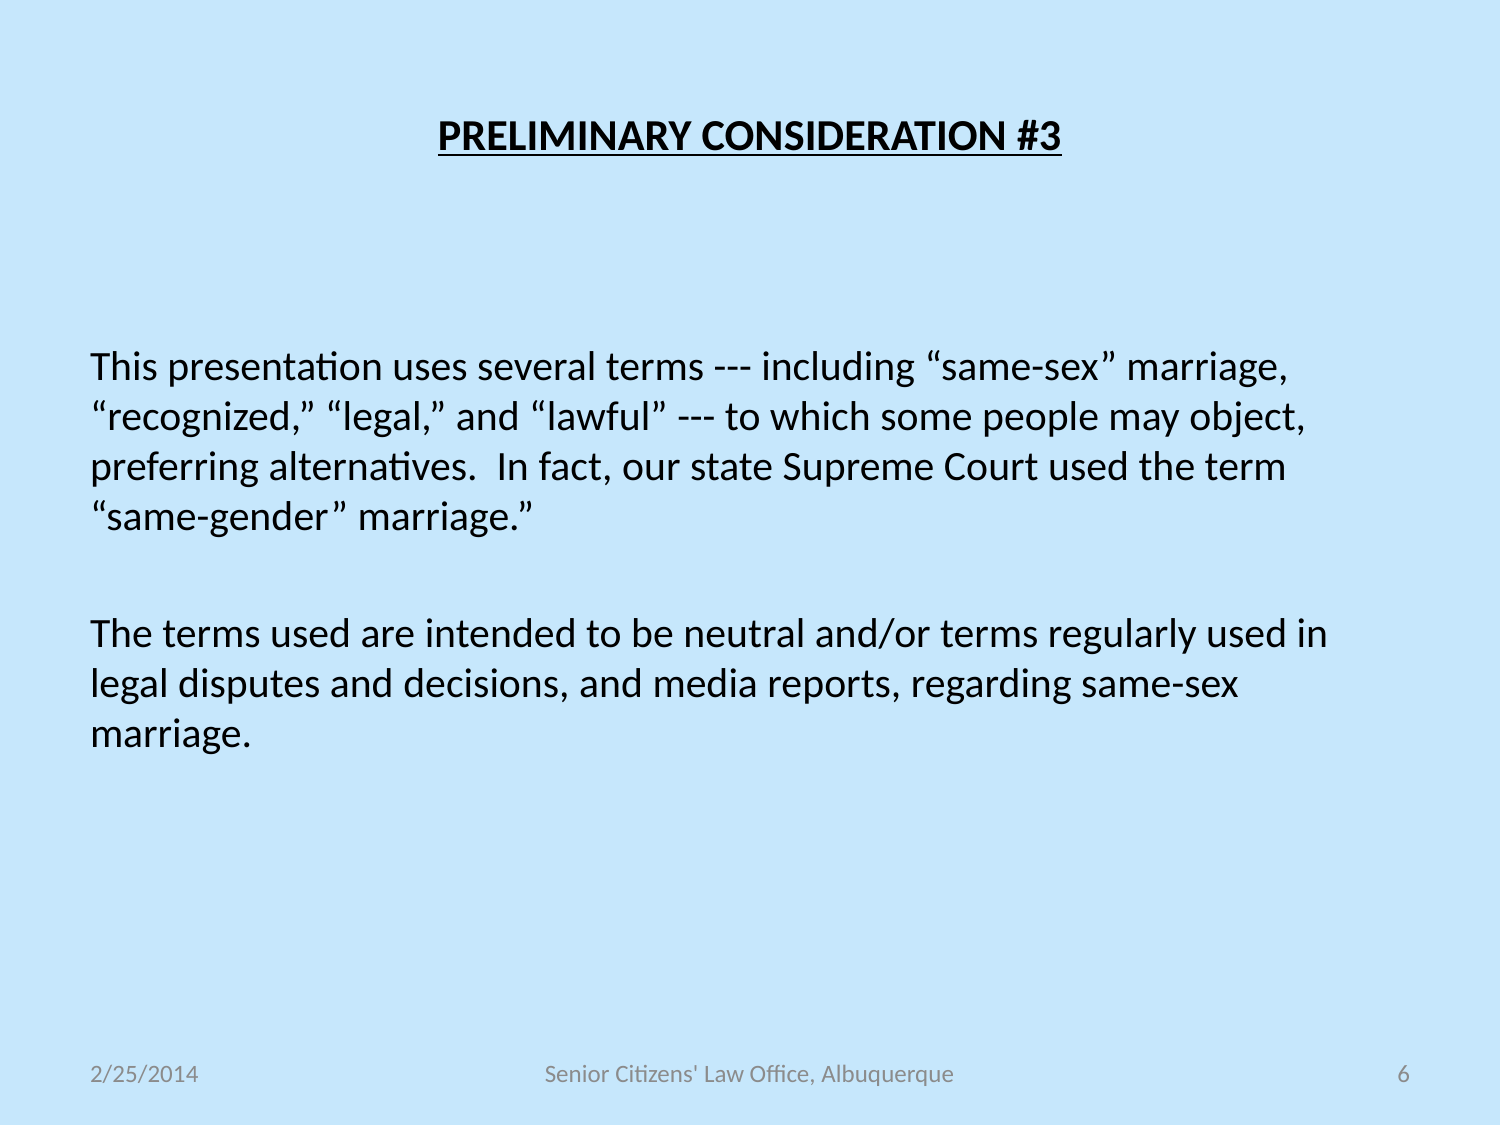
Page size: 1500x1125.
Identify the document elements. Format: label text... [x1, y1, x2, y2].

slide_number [75, 1042, 425, 1103]
list This presentation uses several terms --- including “same-sex” marriage, “recognized,” “legal,” and “lawful” --- to which some people may object, preferring alternatives. In fact, our state Supreme Court used the term “same-gender” marriage.” The terms used are intended to be neutral and/or terms regularly used in legal disputes and decisions, and media reports, regarding same-sex marriage. [75, 262, 1425, 1005]
footer Senior Citizens' Law Office, Albuquerque [512, 1042, 988, 1103]
slide_number 6 [1074, 1042, 1425, 1103]
title PRELIMINARY CONSIDERATION #3 [75, 45, 1425, 233]
